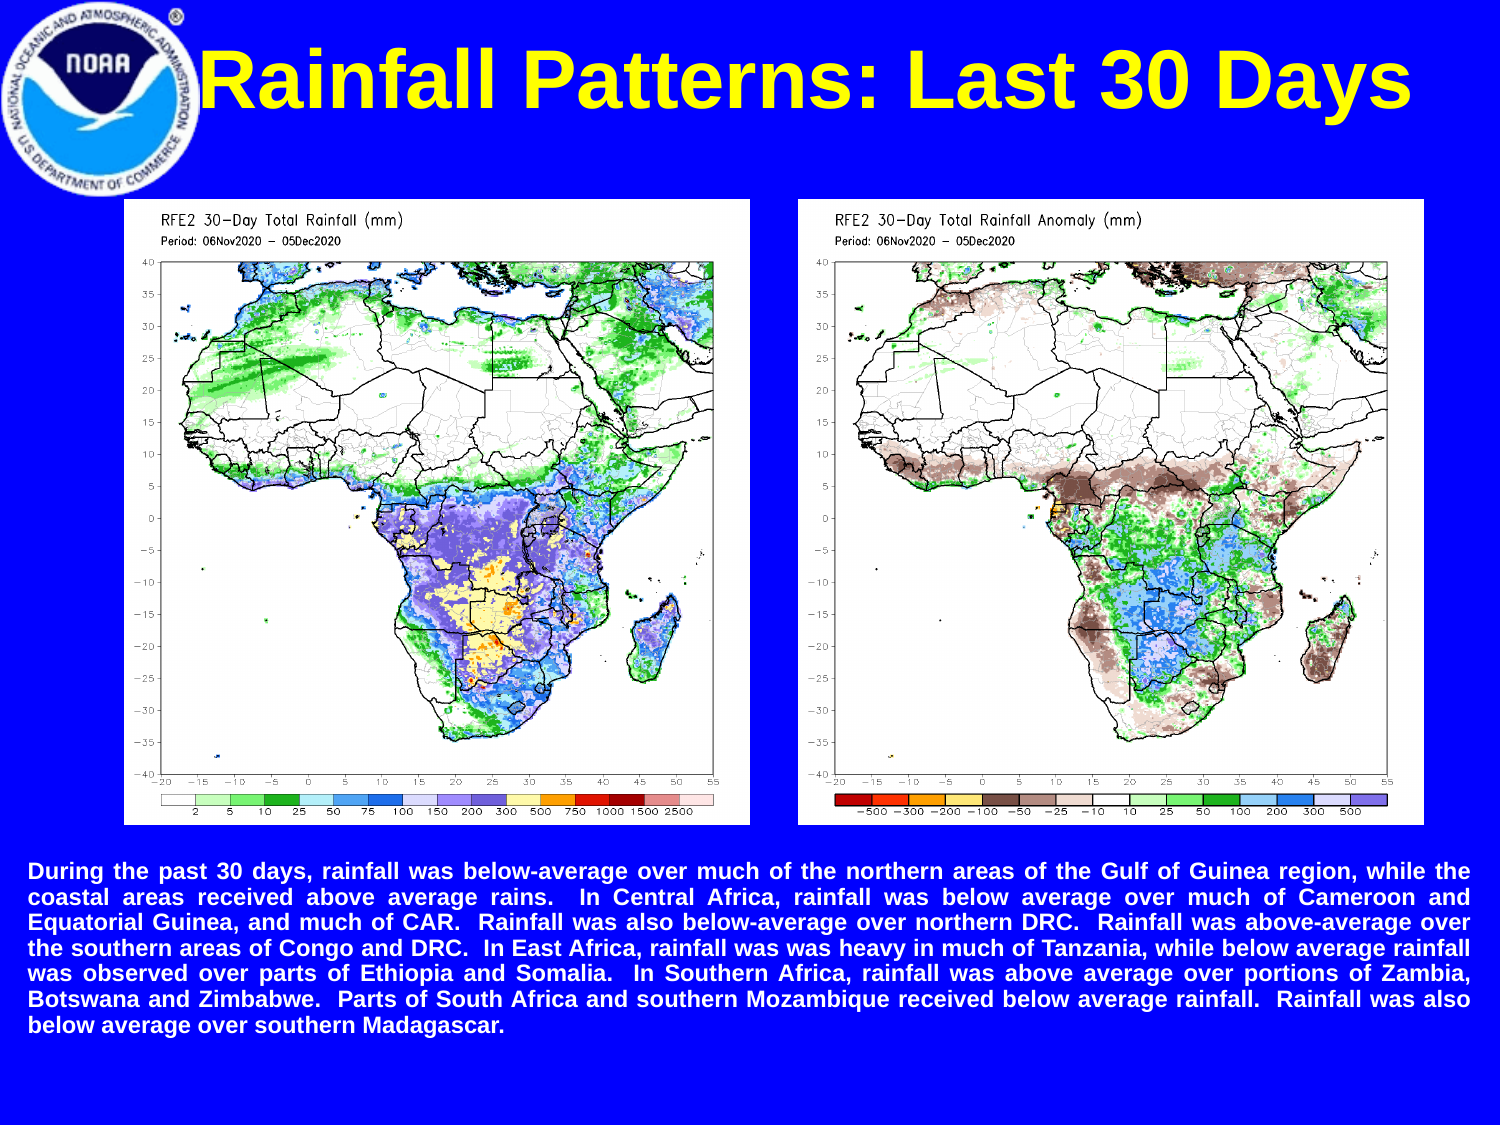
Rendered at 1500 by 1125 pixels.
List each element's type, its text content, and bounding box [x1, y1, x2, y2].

picture [797, 199, 1424, 826]
title Rainfall Patterns: Last 30 Days [174, 0, 1438, 151]
text_box During the past 30 days, rainfall was below-average over much of the northern areas of the Gulf of Guinea region, while the coastal areas received above average rains. In Central Africa, rainfall was below average over much of Cameroon and Equatorial Guinea, and much of CAR. Rainfall was also below-average over northern DRC. Rainfall was above-average over the southern areas of Congo and DRC. In East Africa, rainfall was was heavy in much of Tanzania, while below average rainfall was observed over parts of Ethiopia and Somalia. In Southern Africa, rainfall was above average over portions of Zambia, Botswana and Zimbabwe. Parts of South Africa and southern Mozambique received below average rainfall. Rainfall was also below average over southern Madagascar. [12, 851, 1488, 1046]
picture [0, 0, 751, 826]
